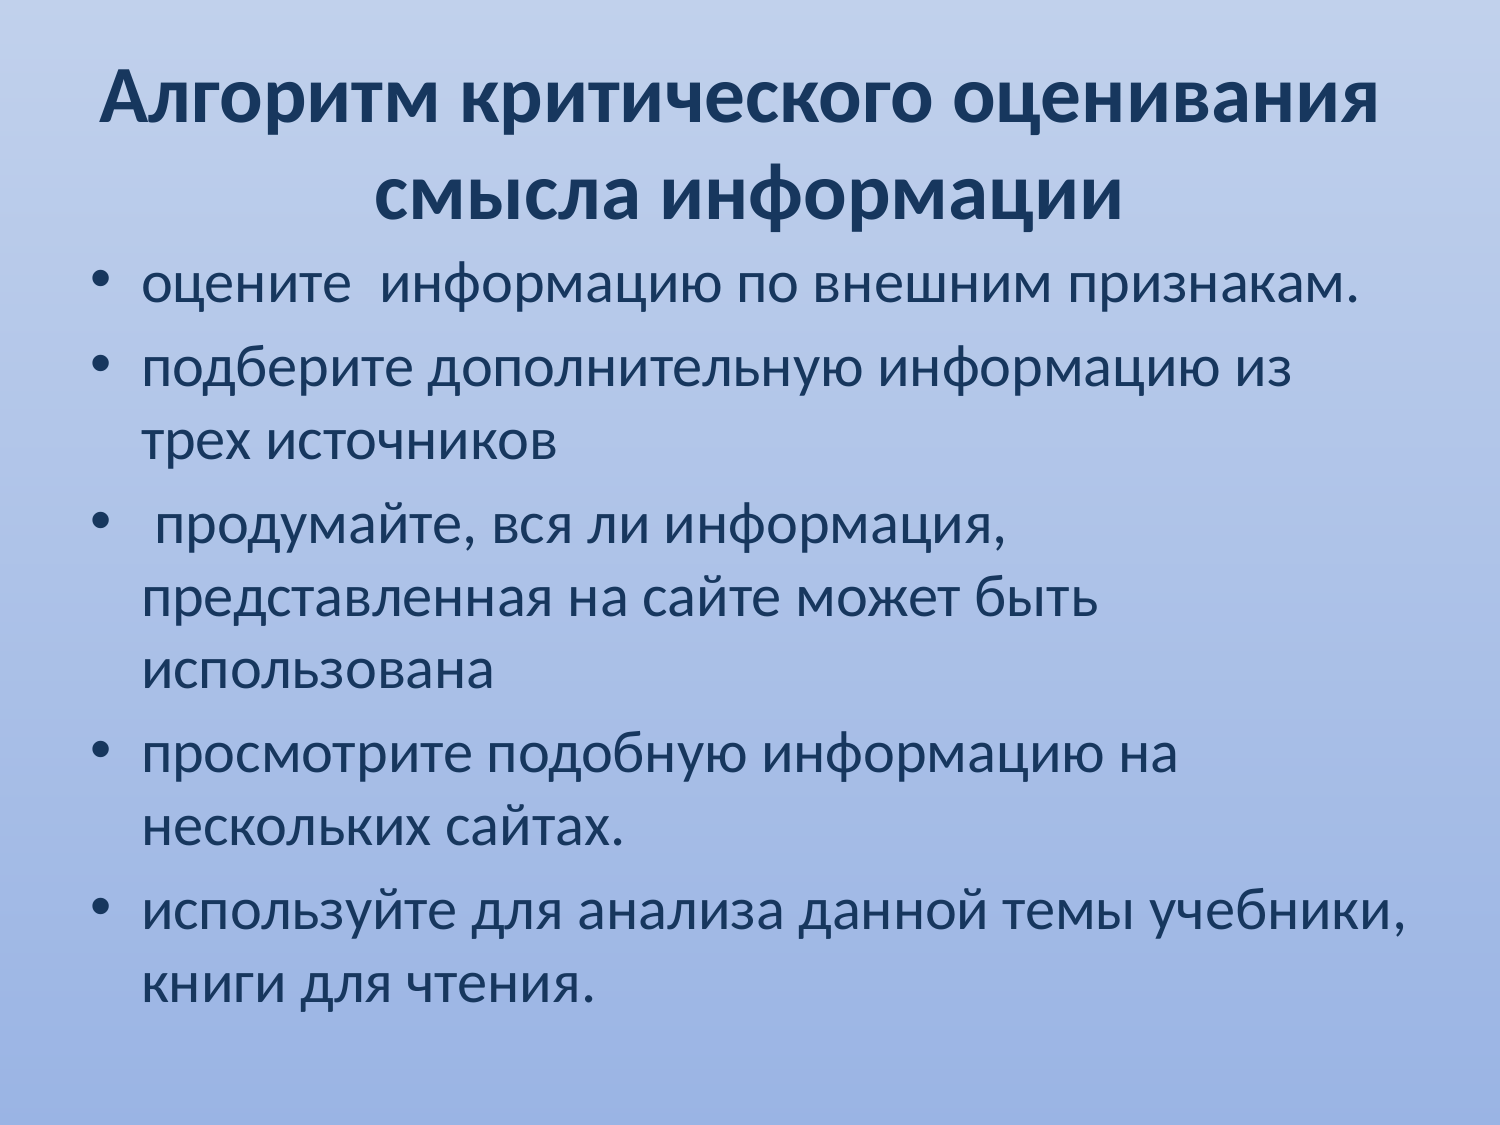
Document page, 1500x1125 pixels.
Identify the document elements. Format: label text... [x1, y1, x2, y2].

title Алгоритм критического оценивания смысла информации [0, 45, 1500, 233]
list оцените информацию по внешним признакам. подберите дополнительную информацию из трех источников продумайте, вся ли информация, представленная на сайте может быть использована просмотрите подобную информацию на нескольких сайтах. используйте для анализа данной темы учебники, книги для чтения. [75, 234, 1425, 1125]
